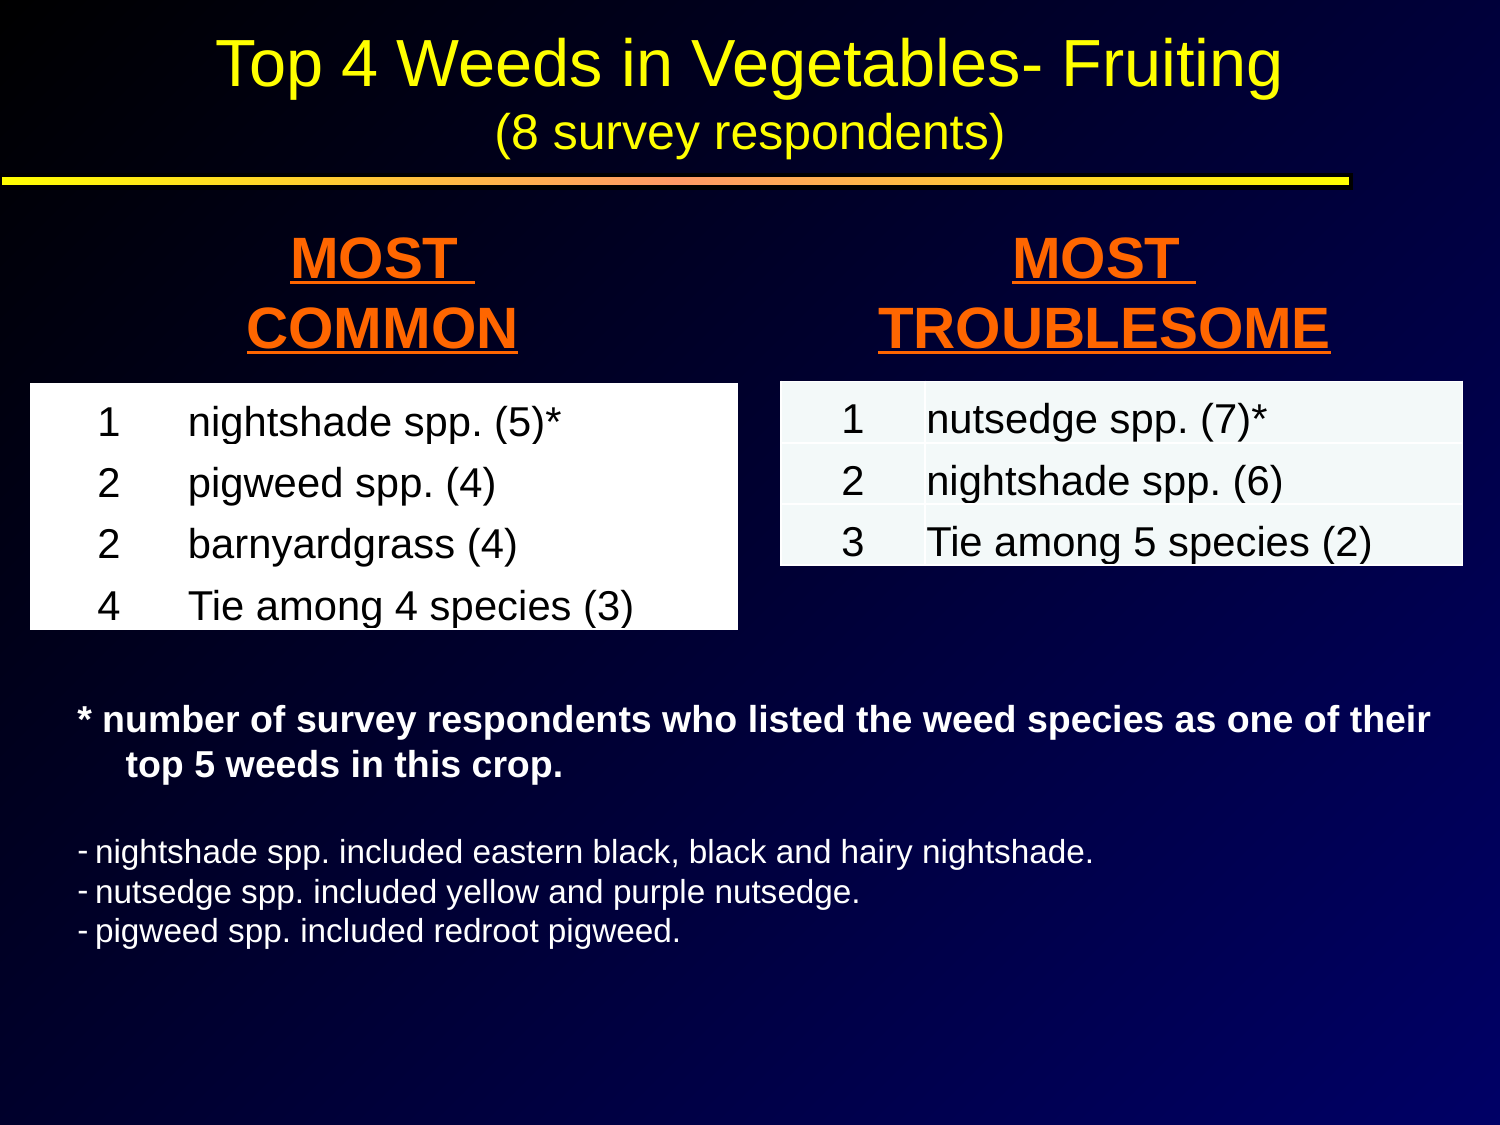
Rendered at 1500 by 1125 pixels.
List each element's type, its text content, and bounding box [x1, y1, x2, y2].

table_cell barnyardgrass (4) [188, 507, 737, 567]
table_header nutsedge spp. (7)* [926, 382, 1462, 442]
table_cell Tie among 5 species (2) [926, 505, 1462, 564]
table_cell 3 [782, 505, 924, 564]
table_header nightshade spp. (5)* [188, 385, 737, 444]
table_cell 2 [32, 507, 186, 567]
text_box Top 4 Weeds in Vegetables- Fruiting (8 survey respondents) [50, 0, 1450, 180]
table_cell 4 [32, 569, 186, 628]
table_cell Tie among 4 species (3) [188, 569, 737, 628]
text_box MOST TROUBLESOME [863, 212, 1346, 368]
table_cell 2 [32, 446, 186, 506]
table_header 1 [32, 385, 186, 444]
table_cell pigweed spp. (4) [188, 446, 737, 506]
text_box * number of survey respondents who listed the weed species as one of their top 5 weeds in this crop. nightshade spp. included eastern black, black and hairy nightshade. nutsedge spp. included yellow and purple nutsedge. pigweed spp. included redroot pigweed. [62, 687, 1450, 957]
table_header 1 [782, 382, 924, 442]
table_cell nightshade spp. (6) [926, 444, 1462, 503]
text_box [0, 174, 1351, 188]
text_box [112, 180, 1388, 263]
table_cell 2 [782, 444, 924, 503]
text_box MOST COMMON [202, 212, 563, 368]
